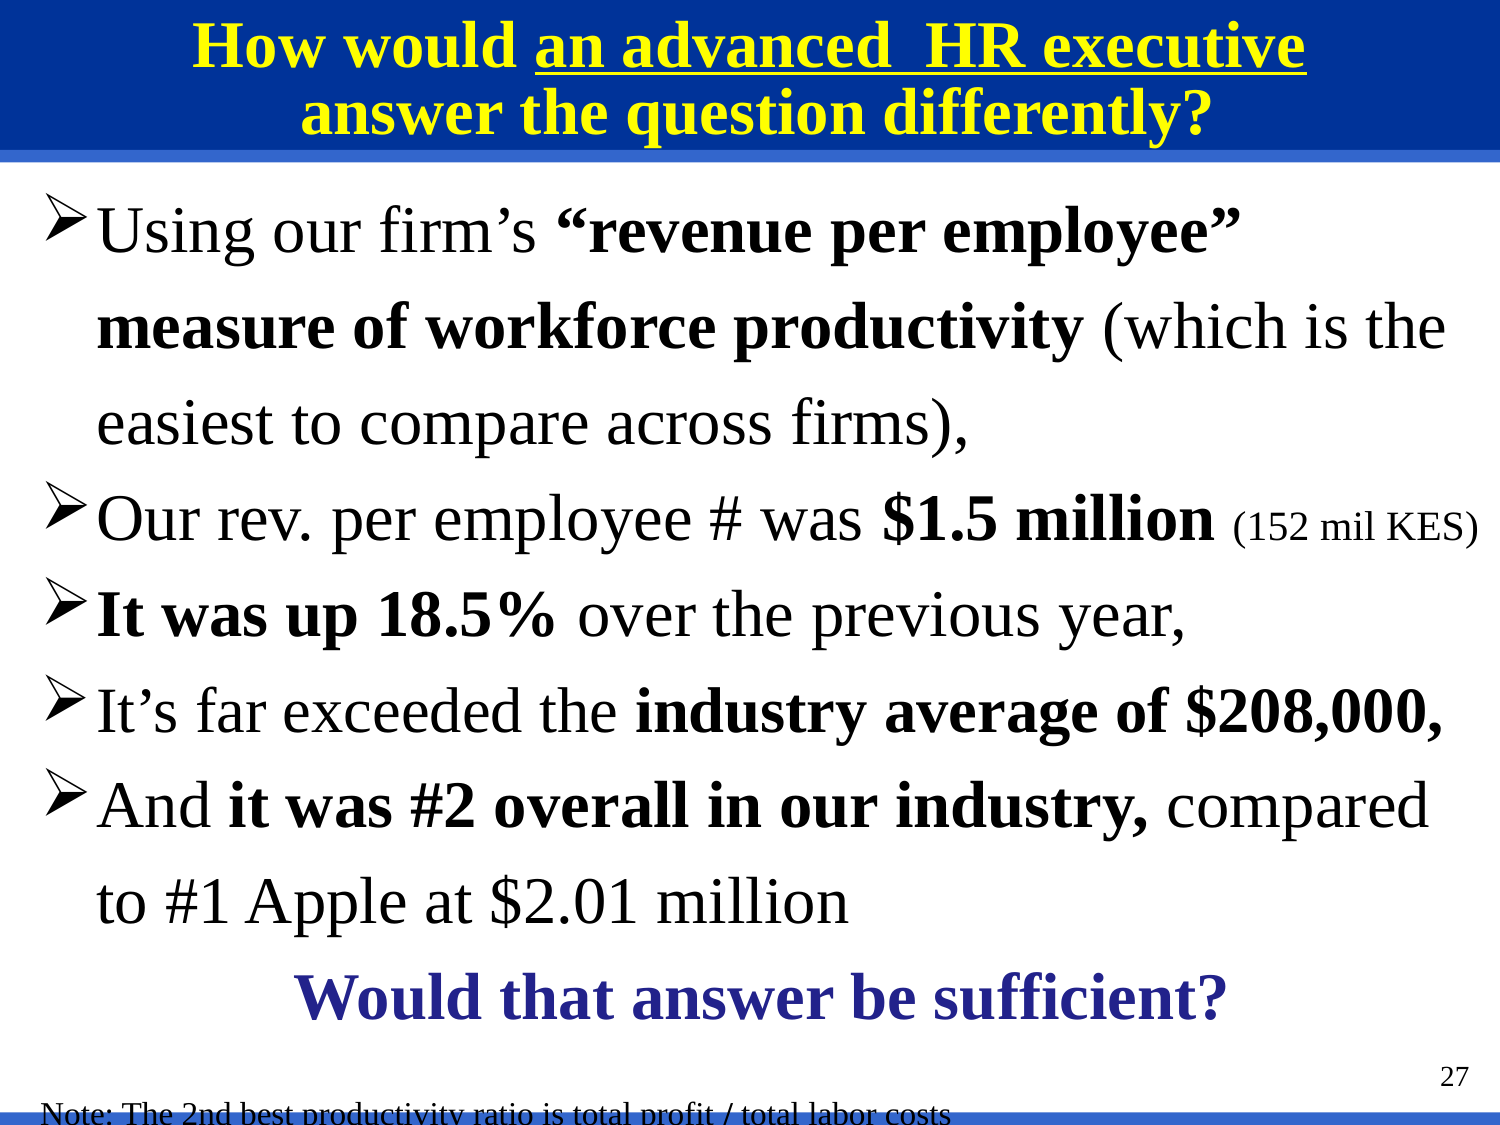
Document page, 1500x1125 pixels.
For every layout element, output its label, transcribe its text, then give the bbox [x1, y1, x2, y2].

title How would an advanced HR executive answer the question differently? [0, 0, 1500, 163]
list Using our firm’s “revenue per employee” measure of workforce productivity (which is the easiest to compare across firms), Our rev. per employee # was $1.5 million (152 mil KES) It was up 18.5% over the previous year, It’s far exceeded the industry average of $208,000, And it was #2 overall in our industry, compared to #1 Apple at $2.01 million Would that answer be sufficient? Note: The 2nd best productivity ratio is total profit / total labor costs [25, 162, 1500, 1125]
